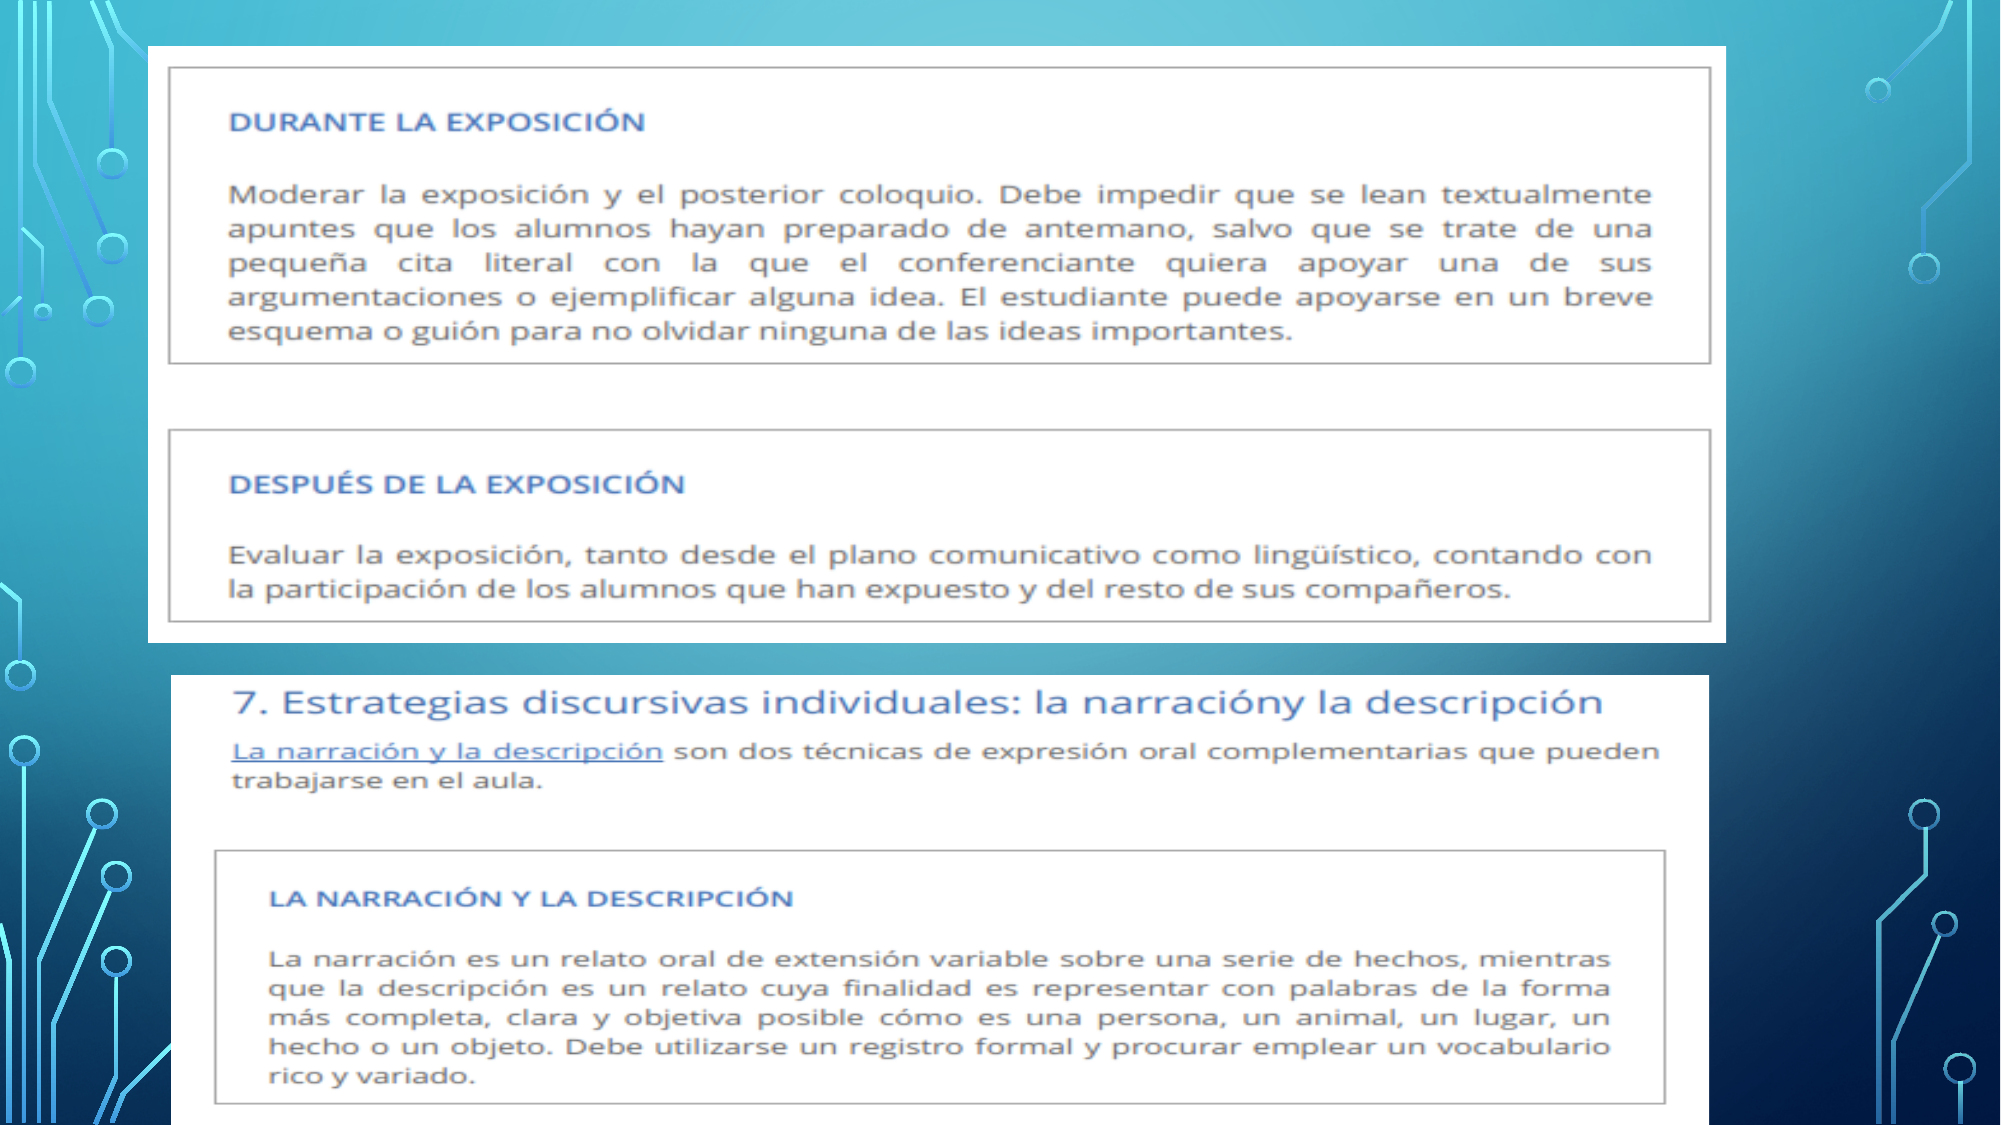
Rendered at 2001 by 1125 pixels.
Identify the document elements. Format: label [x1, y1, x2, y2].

picture [170, 675, 1710, 1125]
list [147, 46, 1727, 643]
